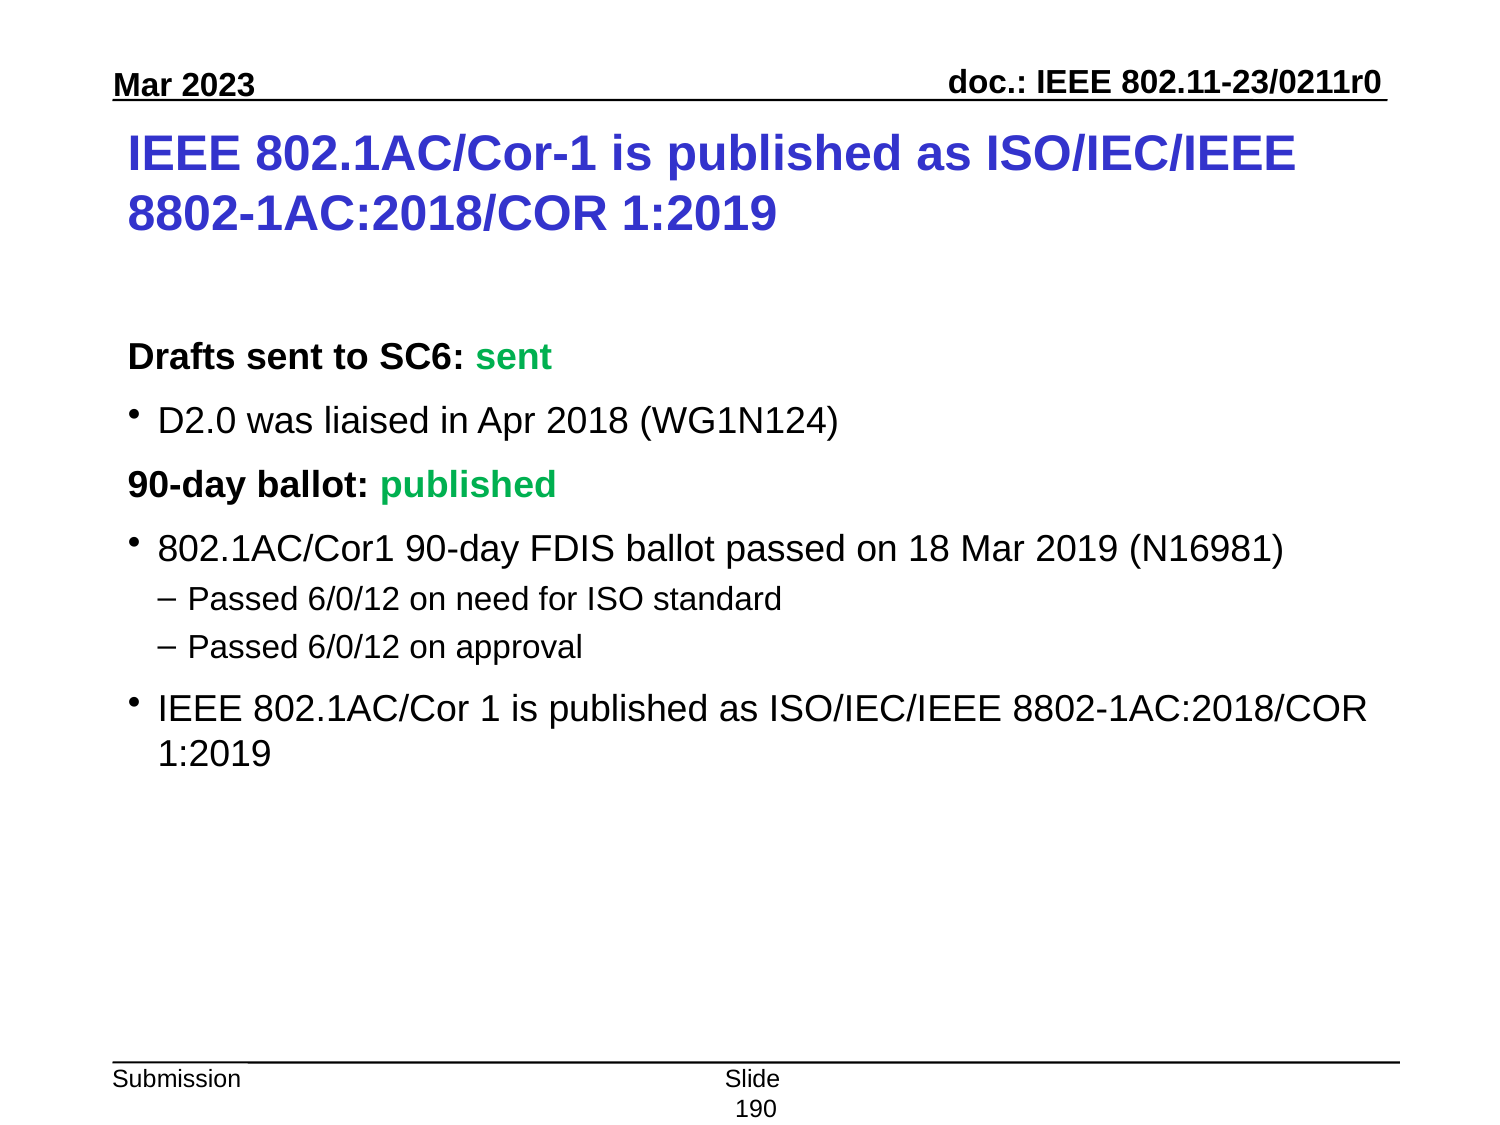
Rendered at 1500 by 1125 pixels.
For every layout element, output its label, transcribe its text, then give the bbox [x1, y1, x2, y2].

title IEEE 802.1AC/Cor-1 is published as ISO/IEC/IEEE 8802-1AC:2018/COR 1:2019 [112, 112, 1388, 288]
slide_number Slide 190 [709, 1061, 803, 1093]
list Drafts sent to SC6: sent D2.0 was liaised in Apr 2018 (WG1N124) 90-day ballot: published 802.1AC/Cor1 90-day FDIS ballot passed on 18 Mar 2019 (N16981) Passed 6/0/12 on need for ISO standard Passed 6/0/12 on approval IEEE 802.1AC/Cor 1 is published as ISO/IEC/IEEE 8802-1AC:2018/COR 1:2019 [112, 324, 1388, 1000]
